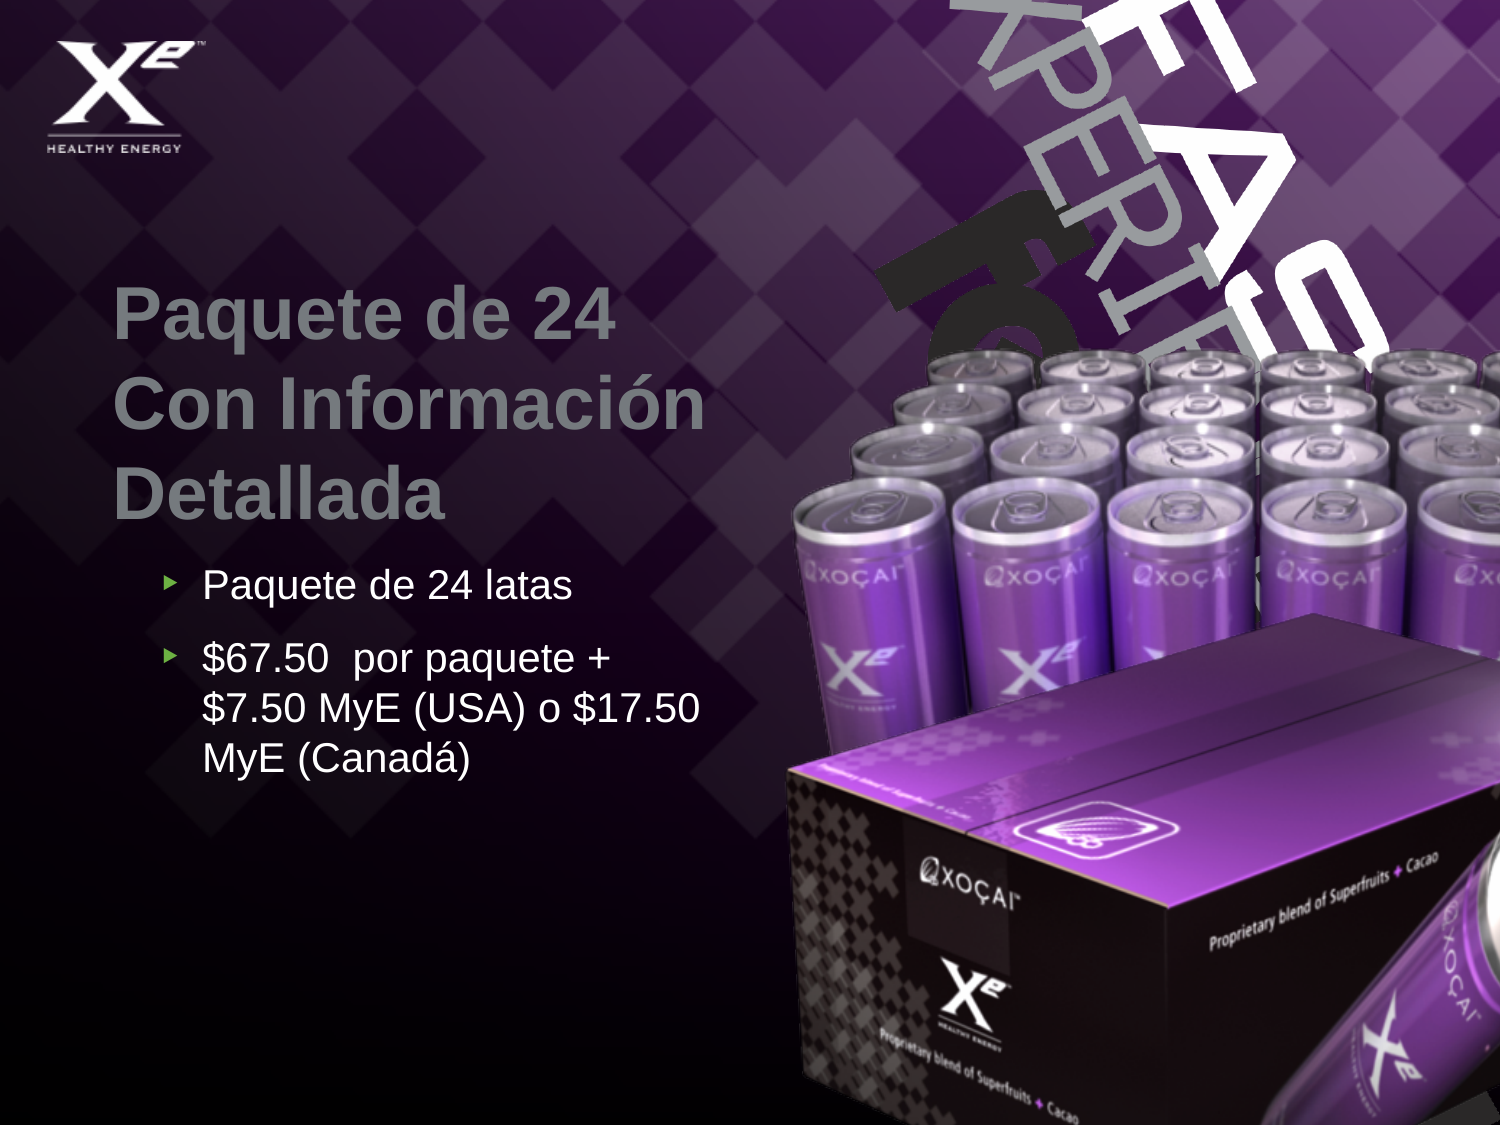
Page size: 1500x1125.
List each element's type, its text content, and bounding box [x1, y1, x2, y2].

picture [0, 0, 1500, 1125]
list Paquete de 24 Con Información Detallada Paquete de 24 latas $67.50 por paquete + $7.50 MyE (USA) o $17.50 MyE (Canadá) [105, 257, 751, 797]
